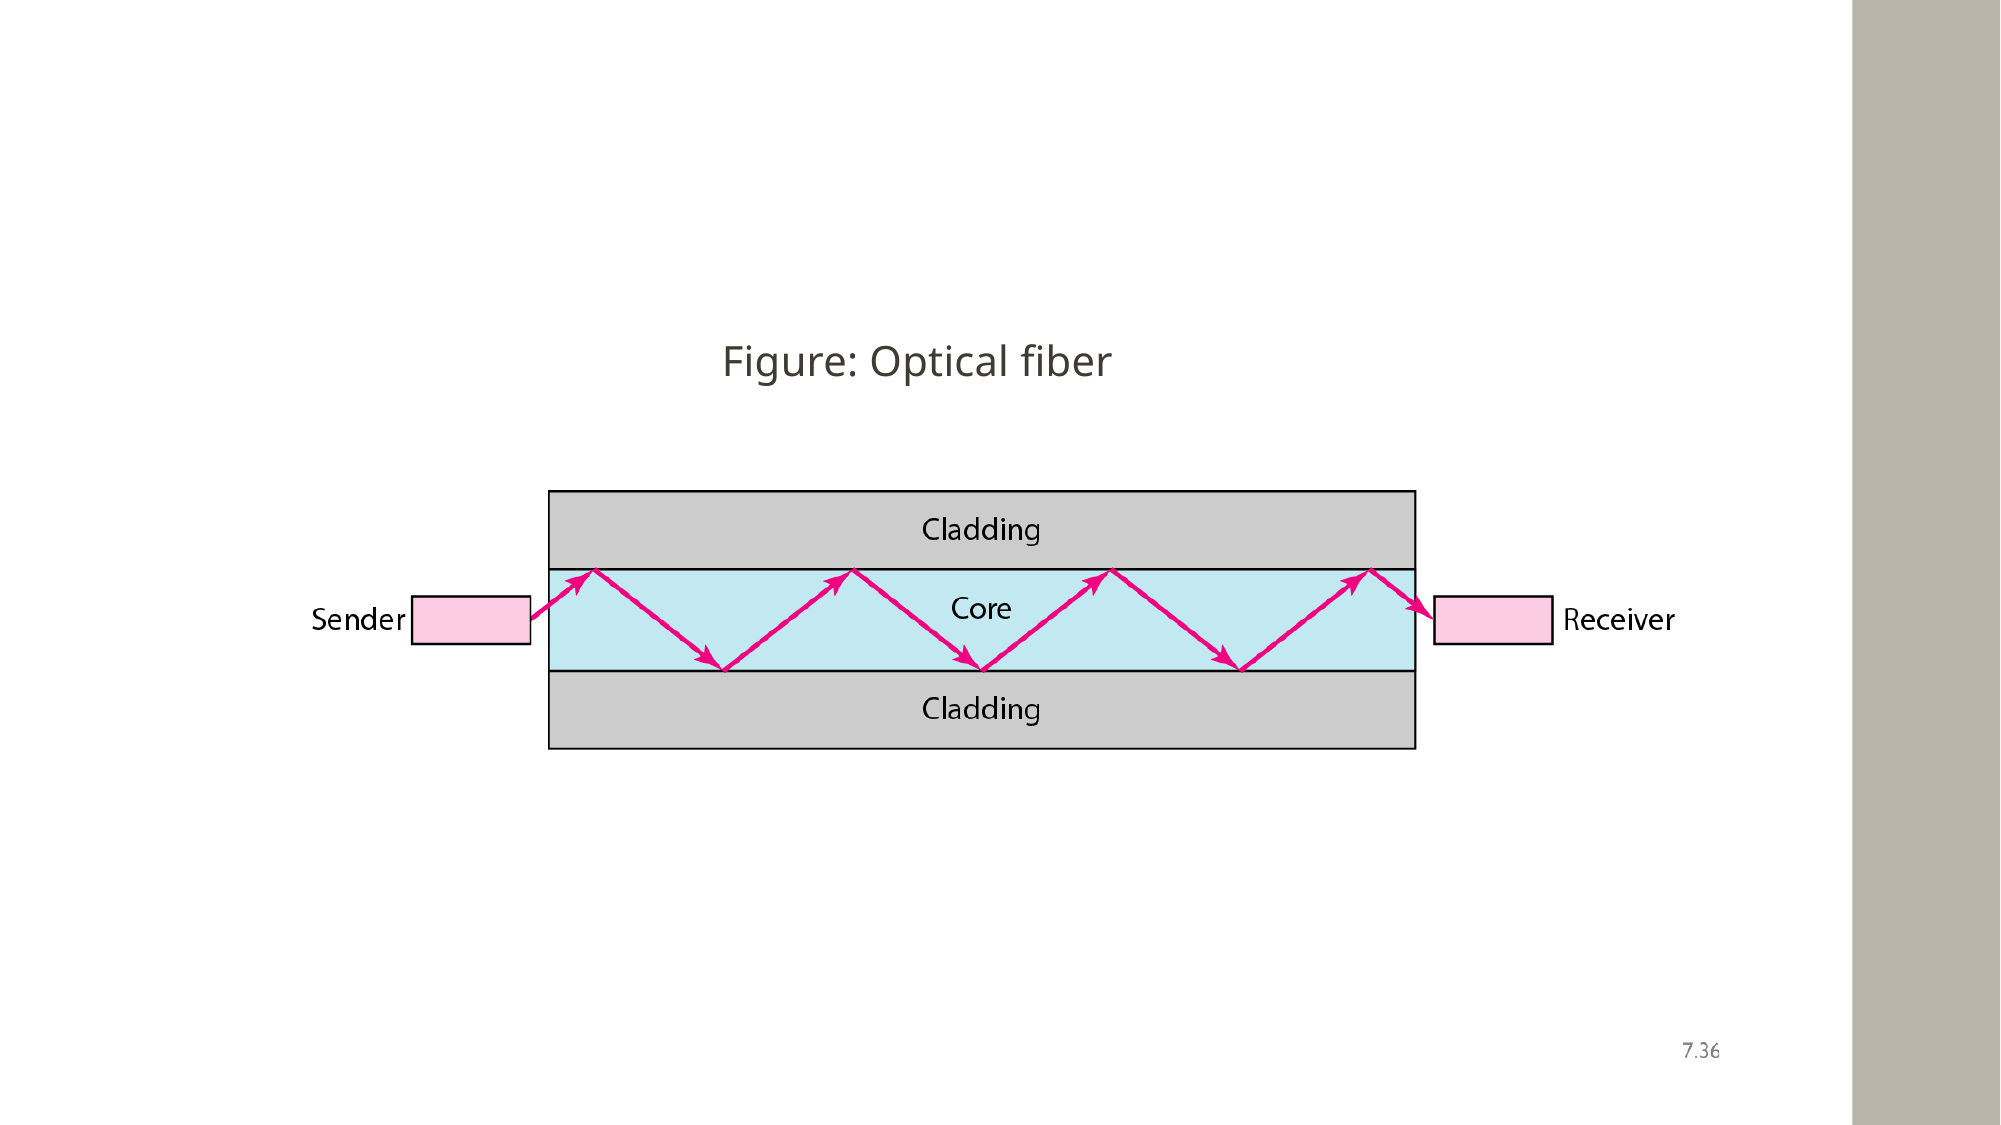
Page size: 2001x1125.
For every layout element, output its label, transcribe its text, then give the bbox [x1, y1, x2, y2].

text_box [311, 490, 1675, 750]
text_box Figure: Optical fiber [719, 332, 1360, 385]
text_box [1683, 1042, 1720, 1058]
